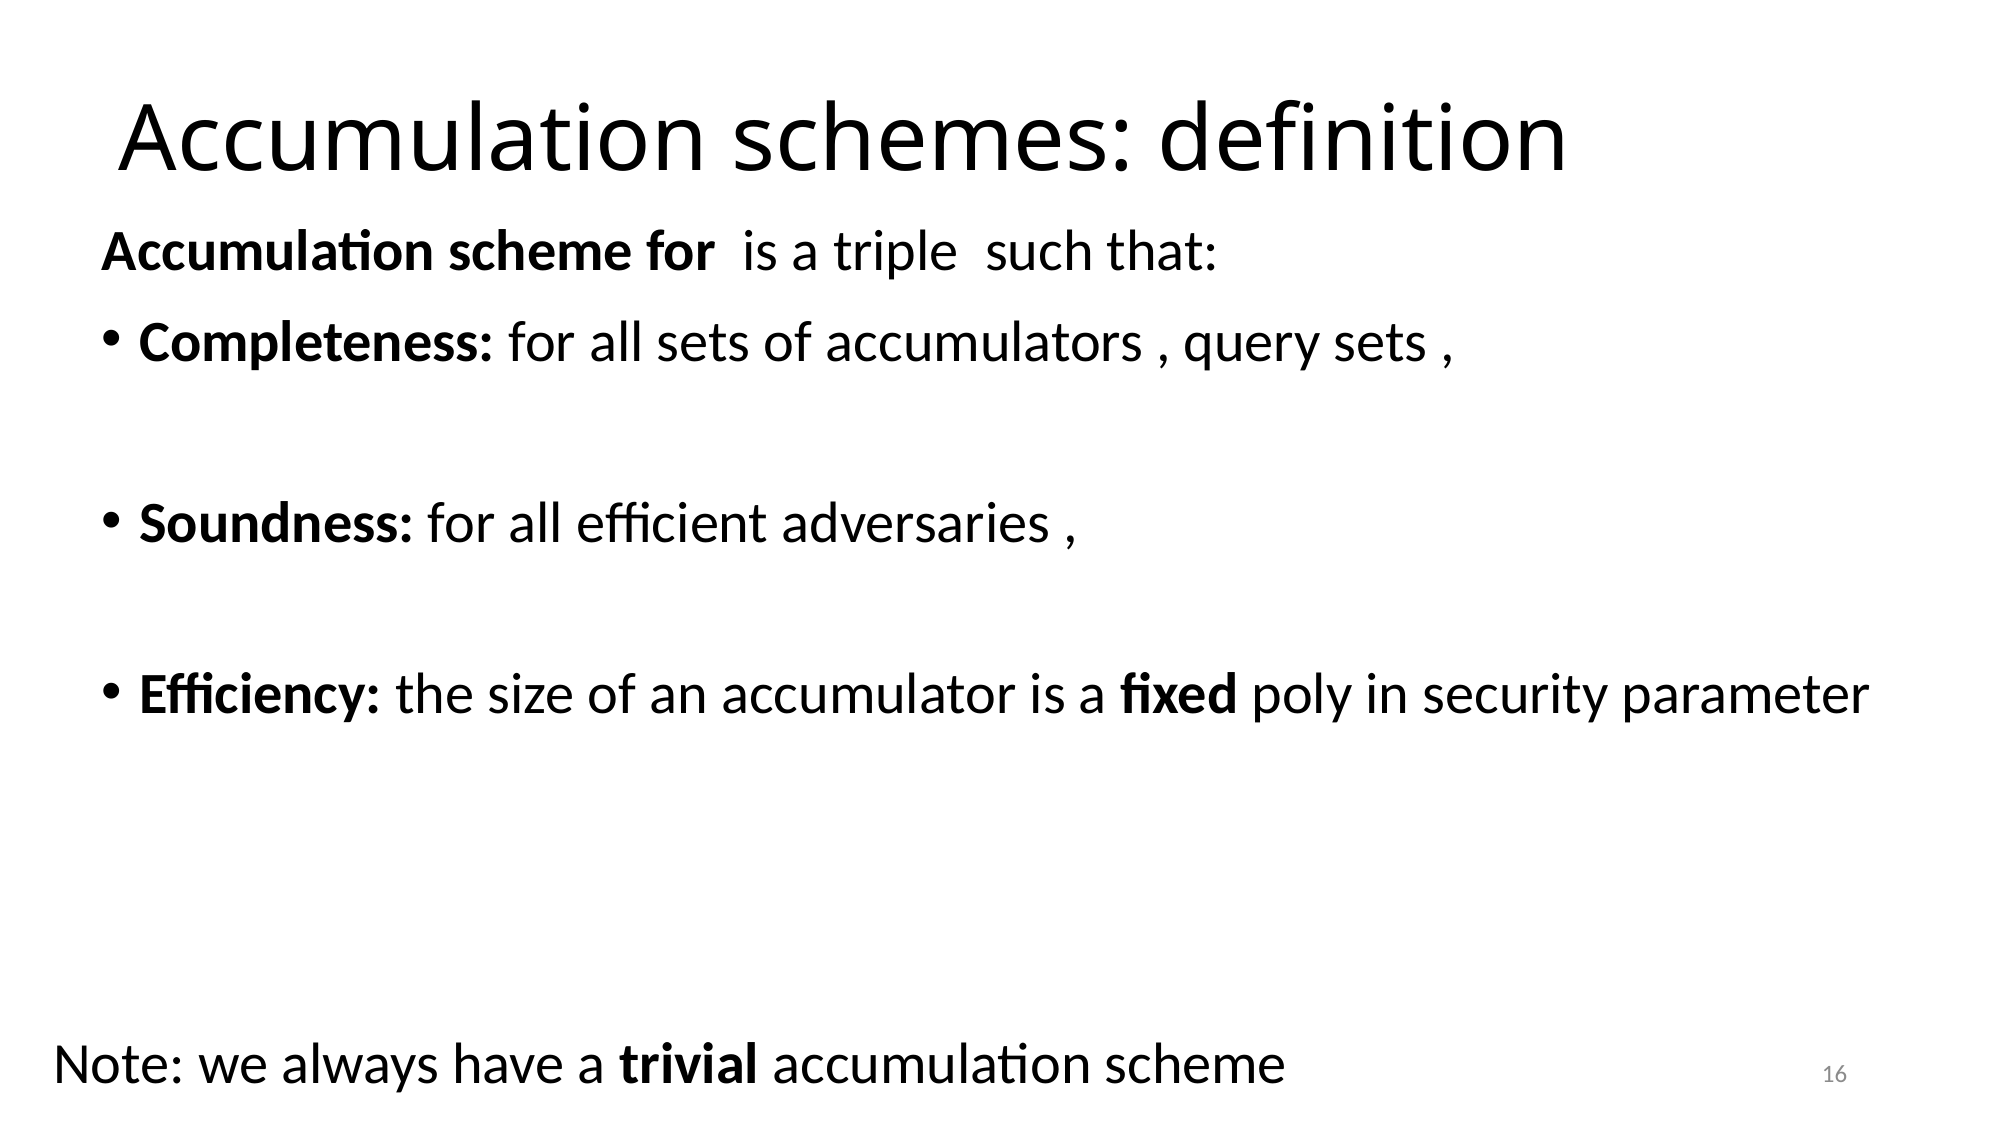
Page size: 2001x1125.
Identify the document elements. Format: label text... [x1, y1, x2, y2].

slide_number 16 [1412, 1042, 1863, 1103]
title Accumulation schemes: definition [103, 31, 1829, 250]
